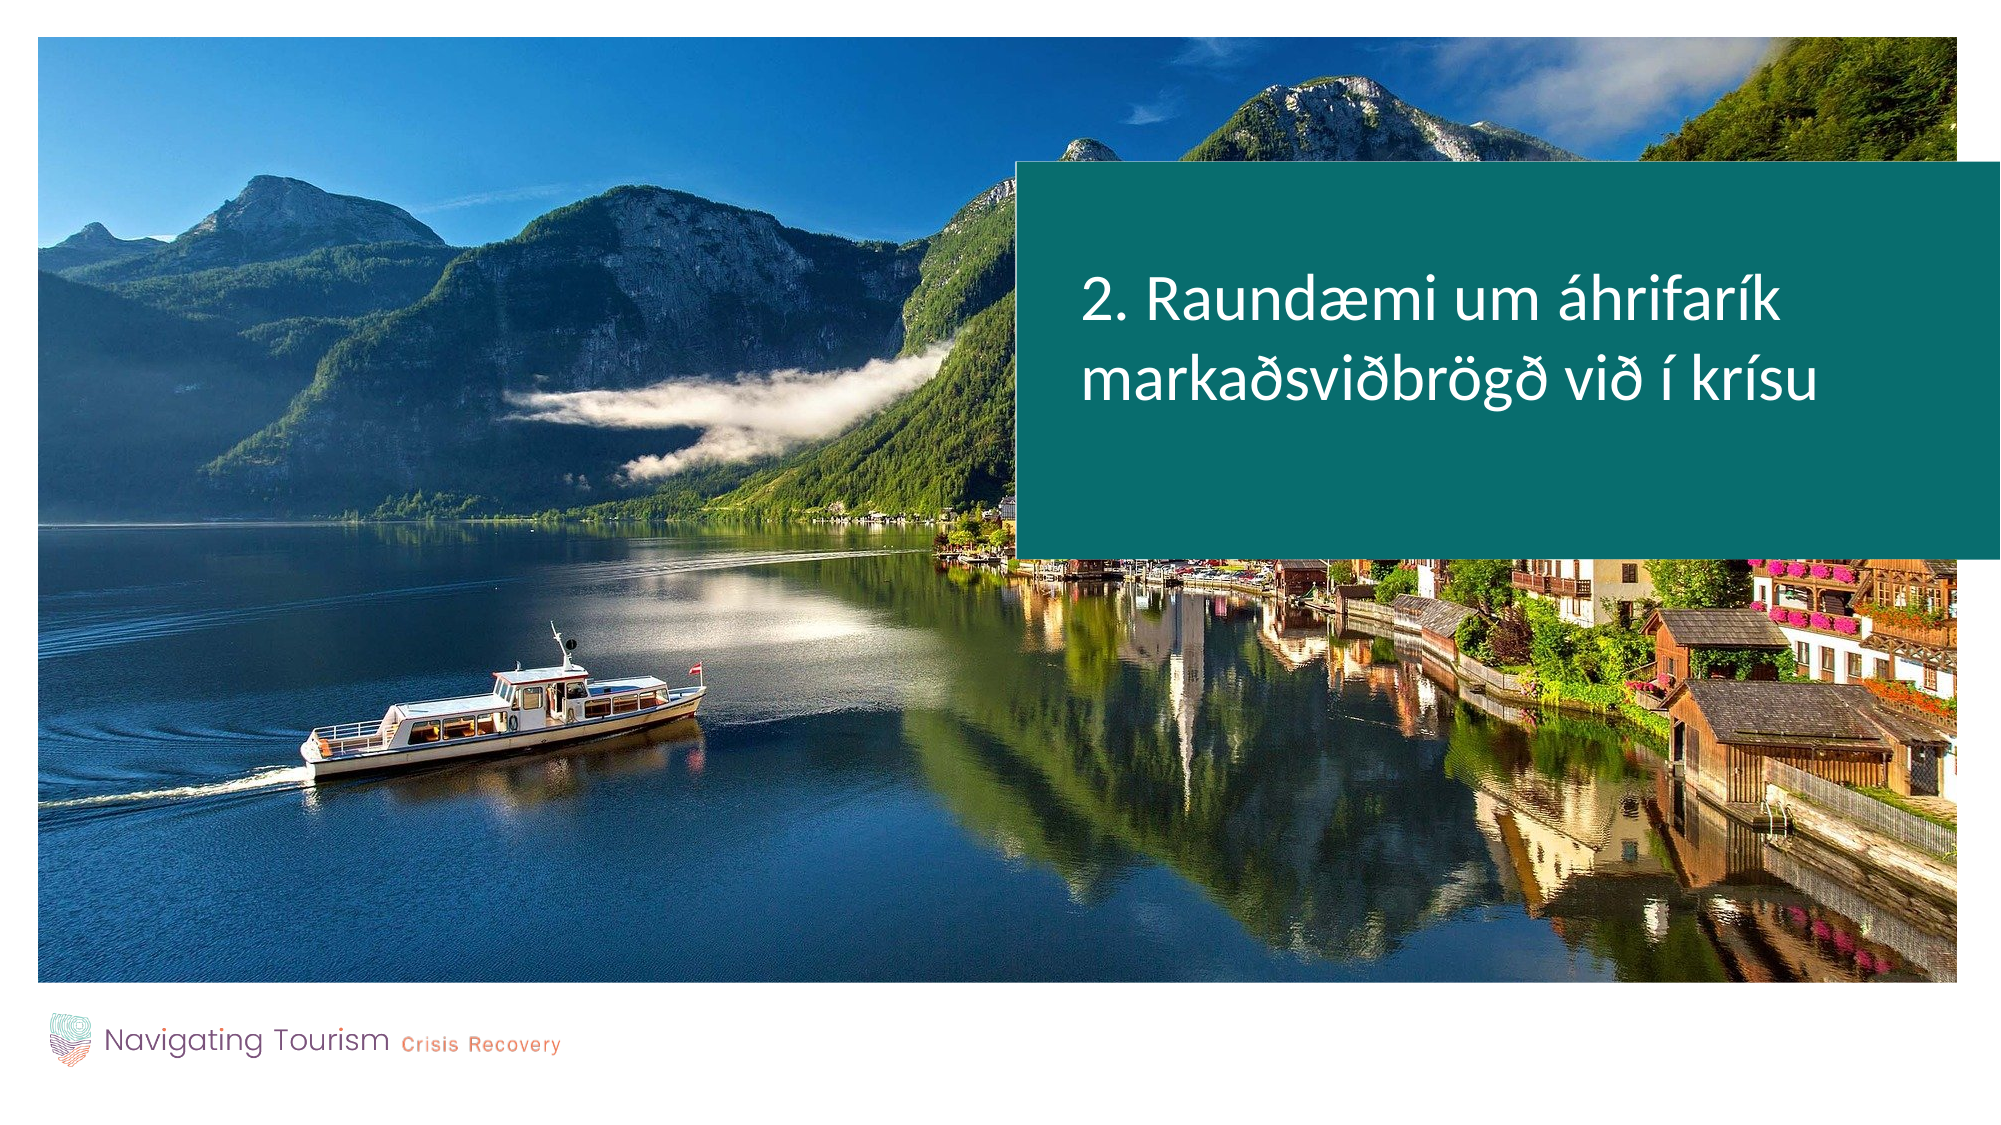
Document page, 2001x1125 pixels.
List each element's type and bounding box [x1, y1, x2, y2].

picture [38, 37, 1957, 983]
picture [50, 1009, 97, 1071]
picture [98, 1015, 562, 1065]
